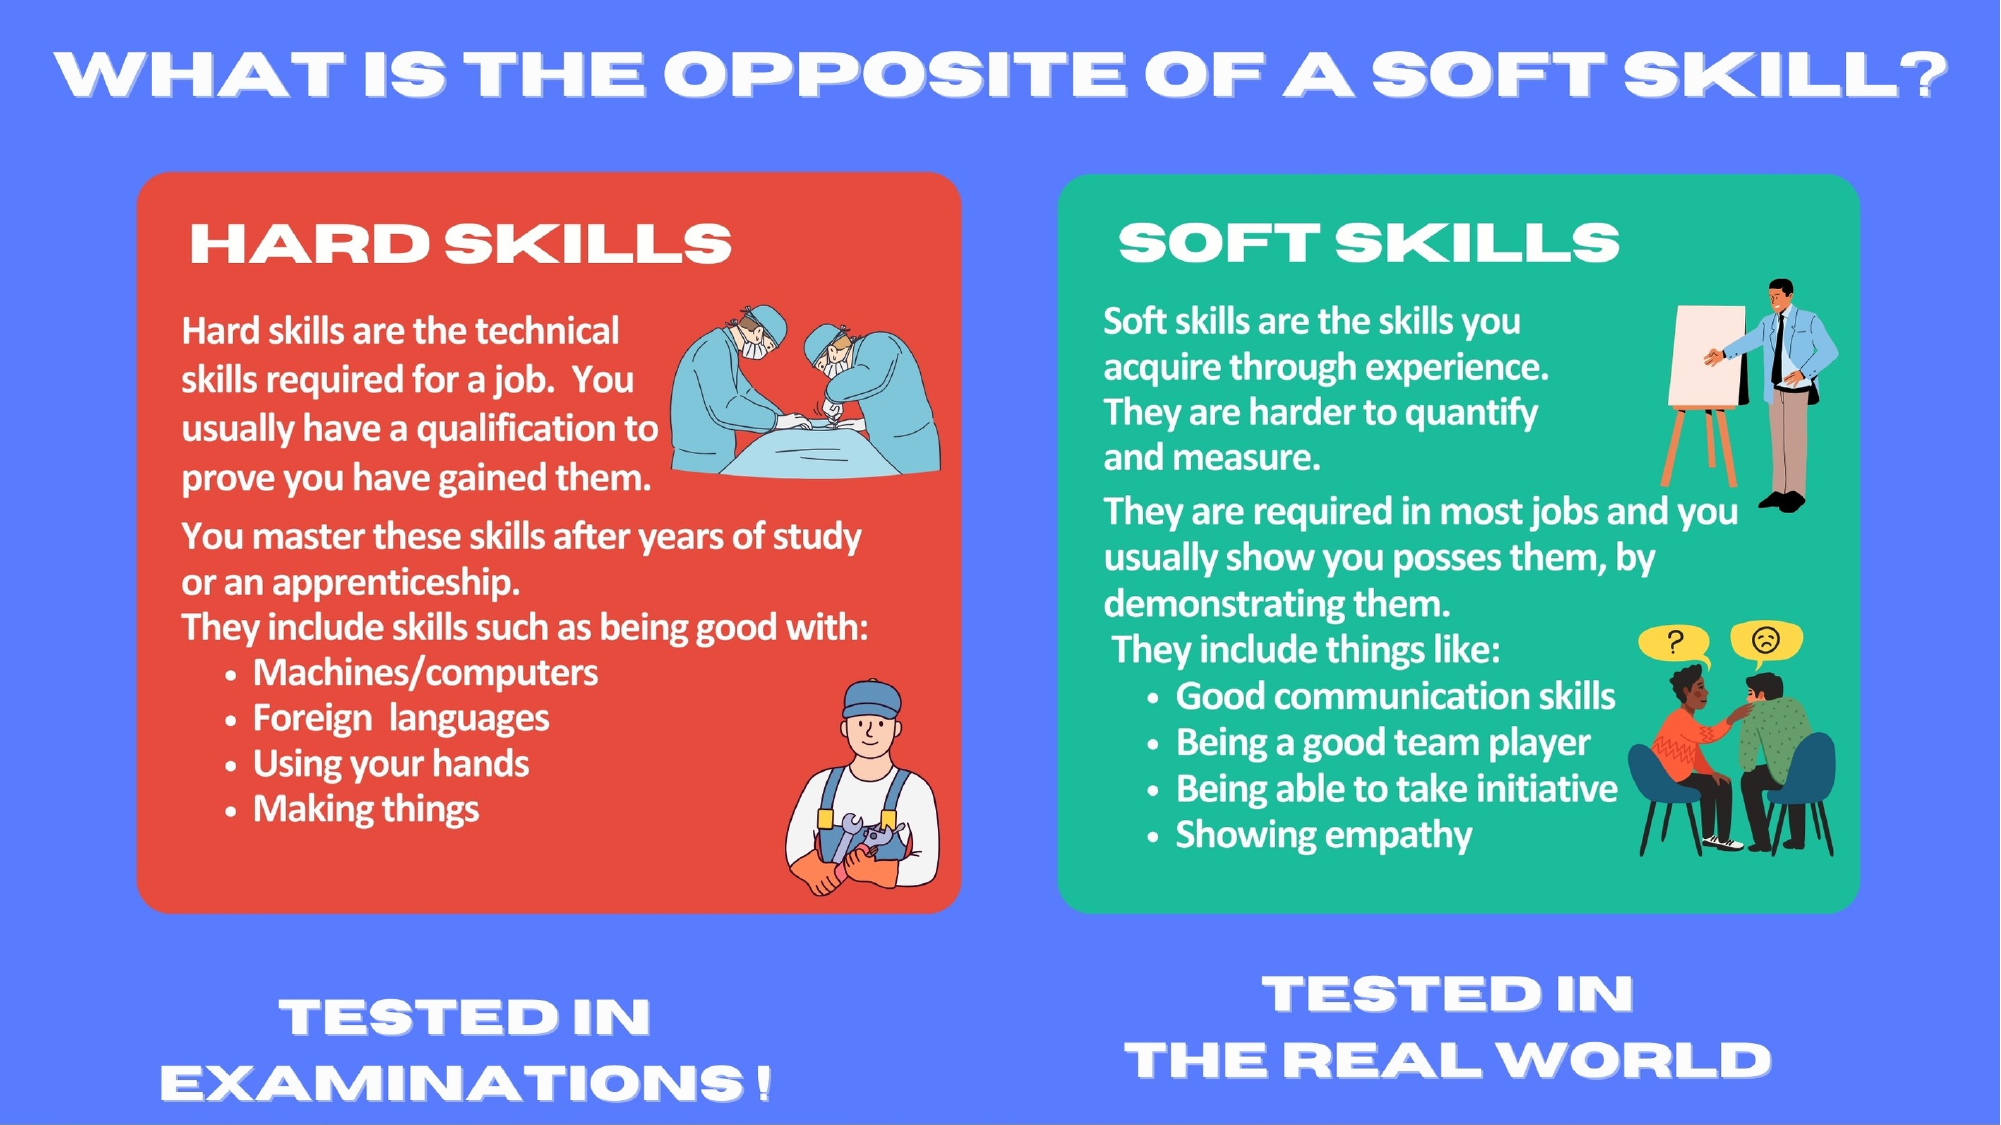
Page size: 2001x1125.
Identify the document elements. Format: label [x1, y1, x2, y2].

list [0, 0, 2000, 1125]
